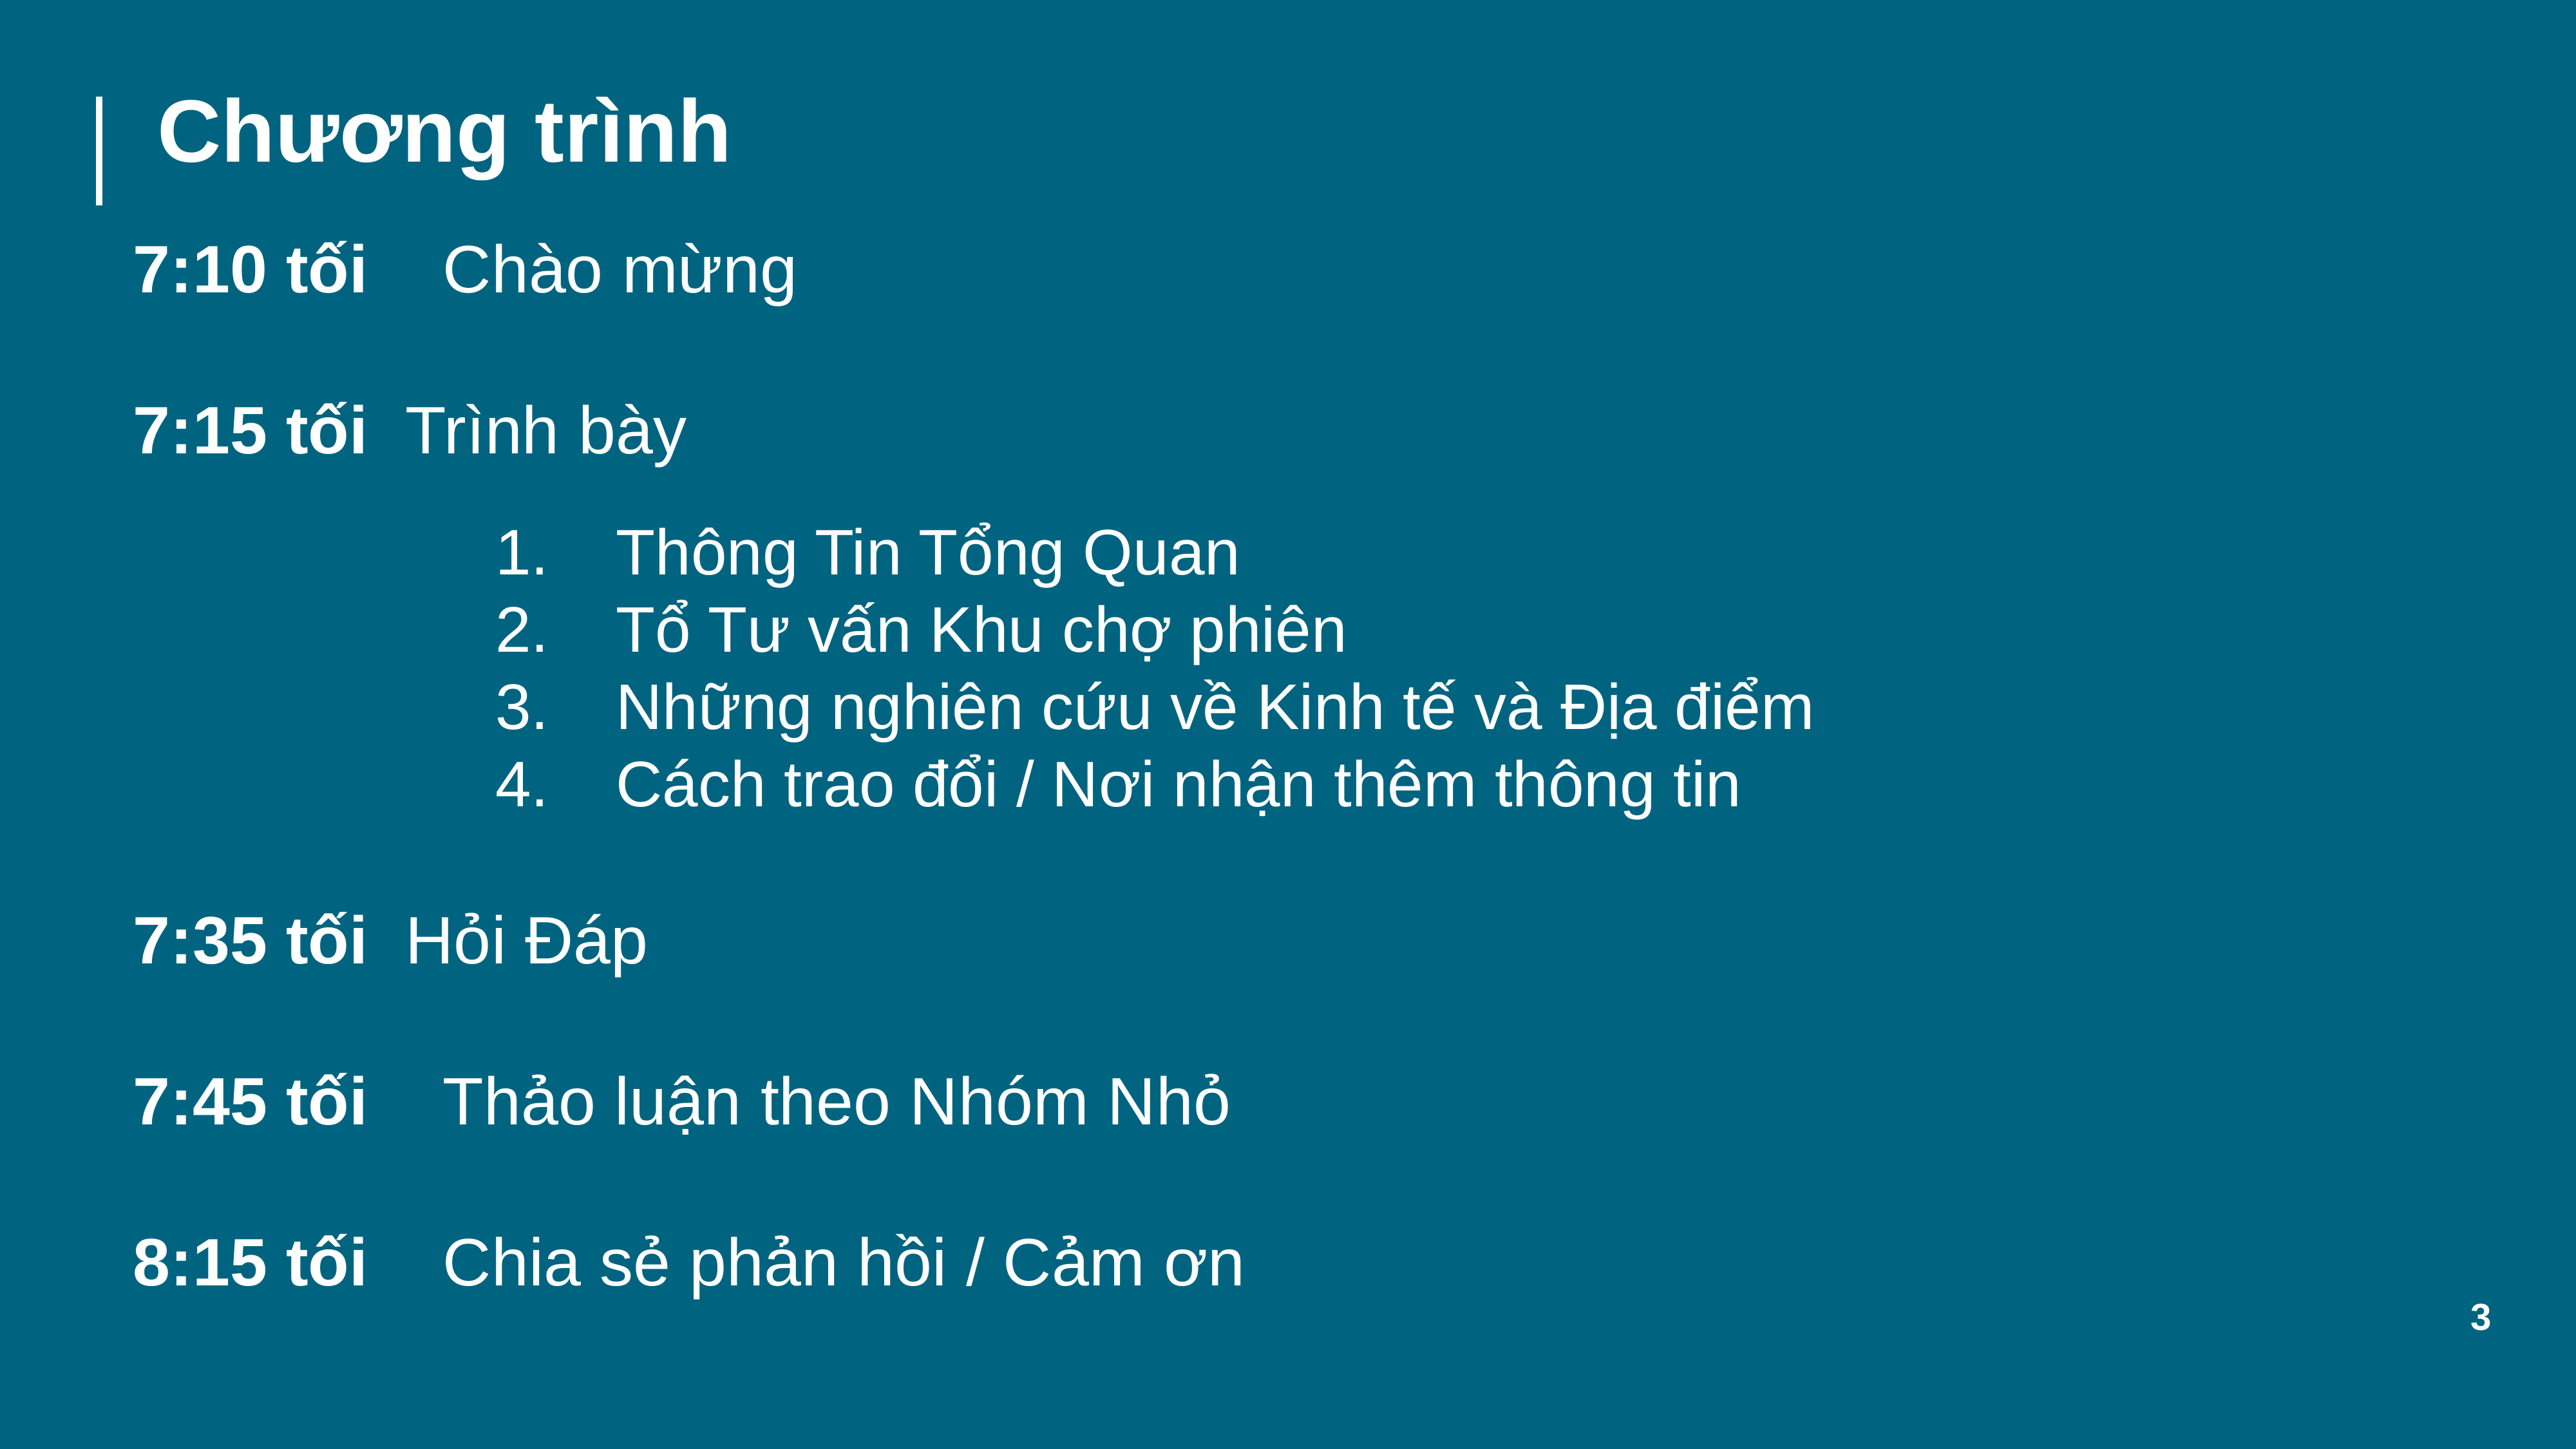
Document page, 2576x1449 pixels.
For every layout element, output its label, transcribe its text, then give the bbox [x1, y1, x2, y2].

text_box 7:10 tối Chào mừng 7:15 tối Trình bày Thông Tin Tổng Quan Tổ Tư vấn Khu chợ phiên Những nghiên cứu về Kinh tế và Địa điểm Cách trao đổi / Nơi nhận thêm thông tin 7:35 tối Hỏi Đáp 7:45 tối Thảo luận theo Nhóm Nhỏ 8:15 tối Chia sẻ phản hồi / Cảm ơn [123, 220, 2552, 1304]
title Chương trình [123, 80, 2447, 188]
slide_number 3 [2257, 1304, 2501, 1343]
